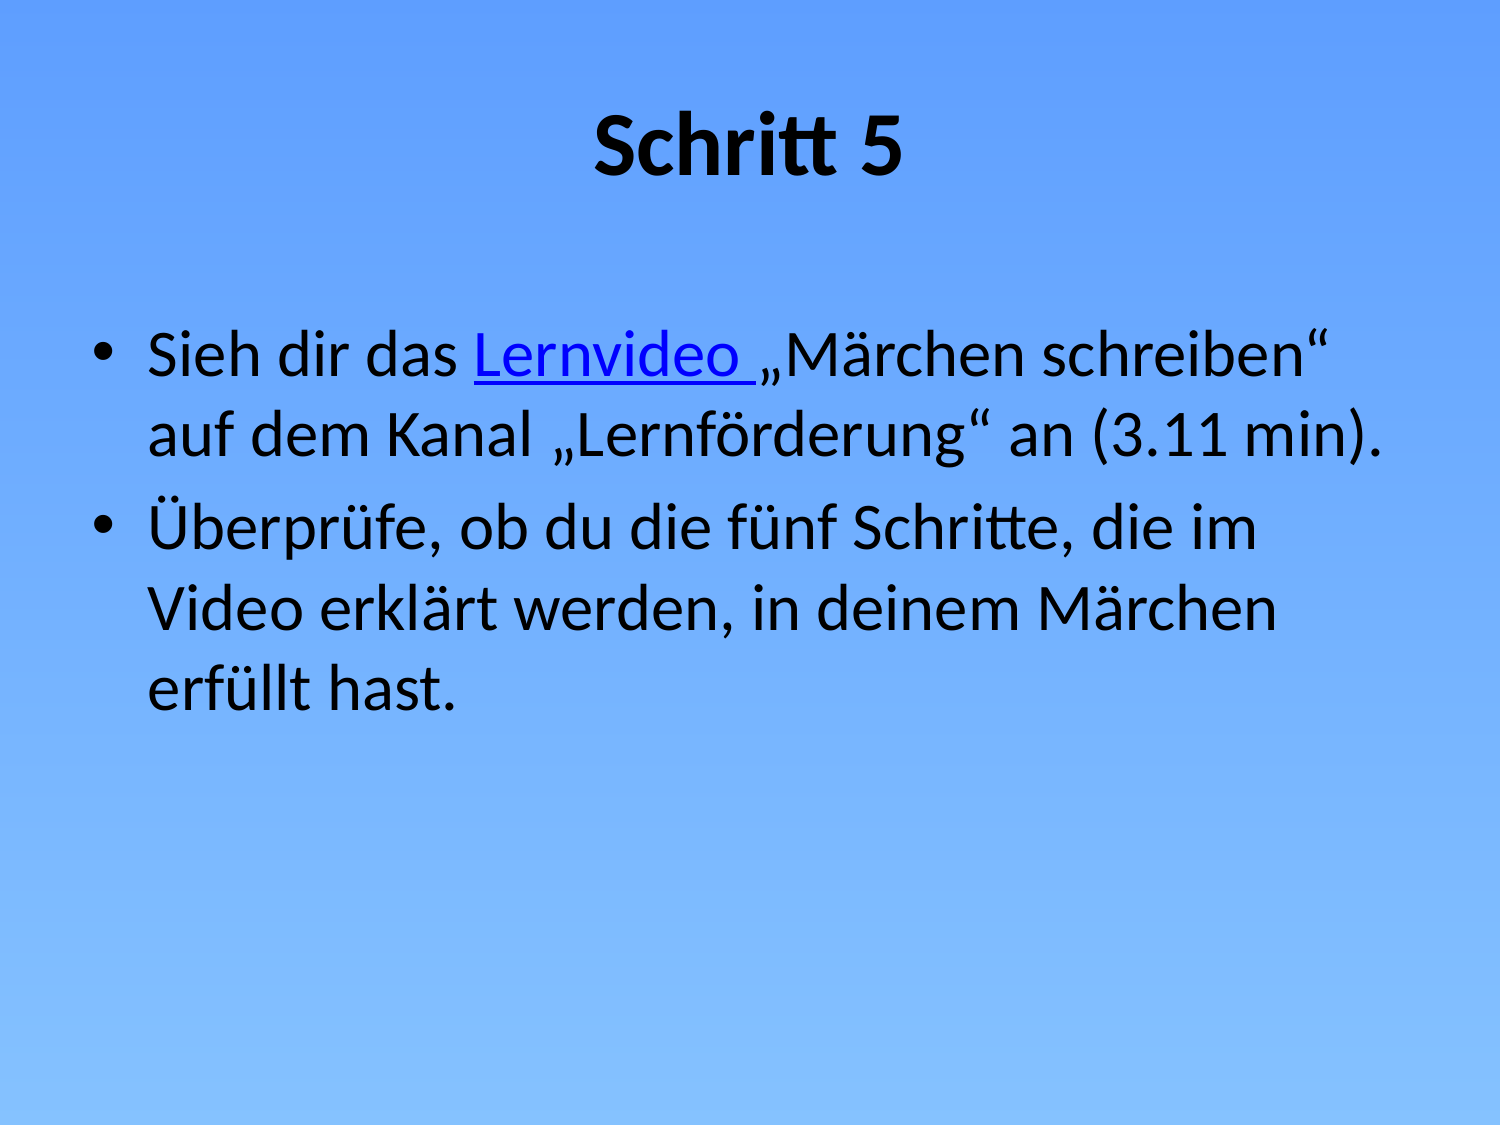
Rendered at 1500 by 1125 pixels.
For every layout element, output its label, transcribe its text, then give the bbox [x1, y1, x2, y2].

title Schritt 5 [75, 45, 1425, 233]
list Sieh dir das Lernvideo „Märchen schreiben“ auf dem Kanal „Lernförderung“ an (3.11 min). Überprüfe, ob du die fünf Schritte, die im Video erklärt werden, in deinem Märchen erfüllt hast. [76, 302, 1427, 858]
